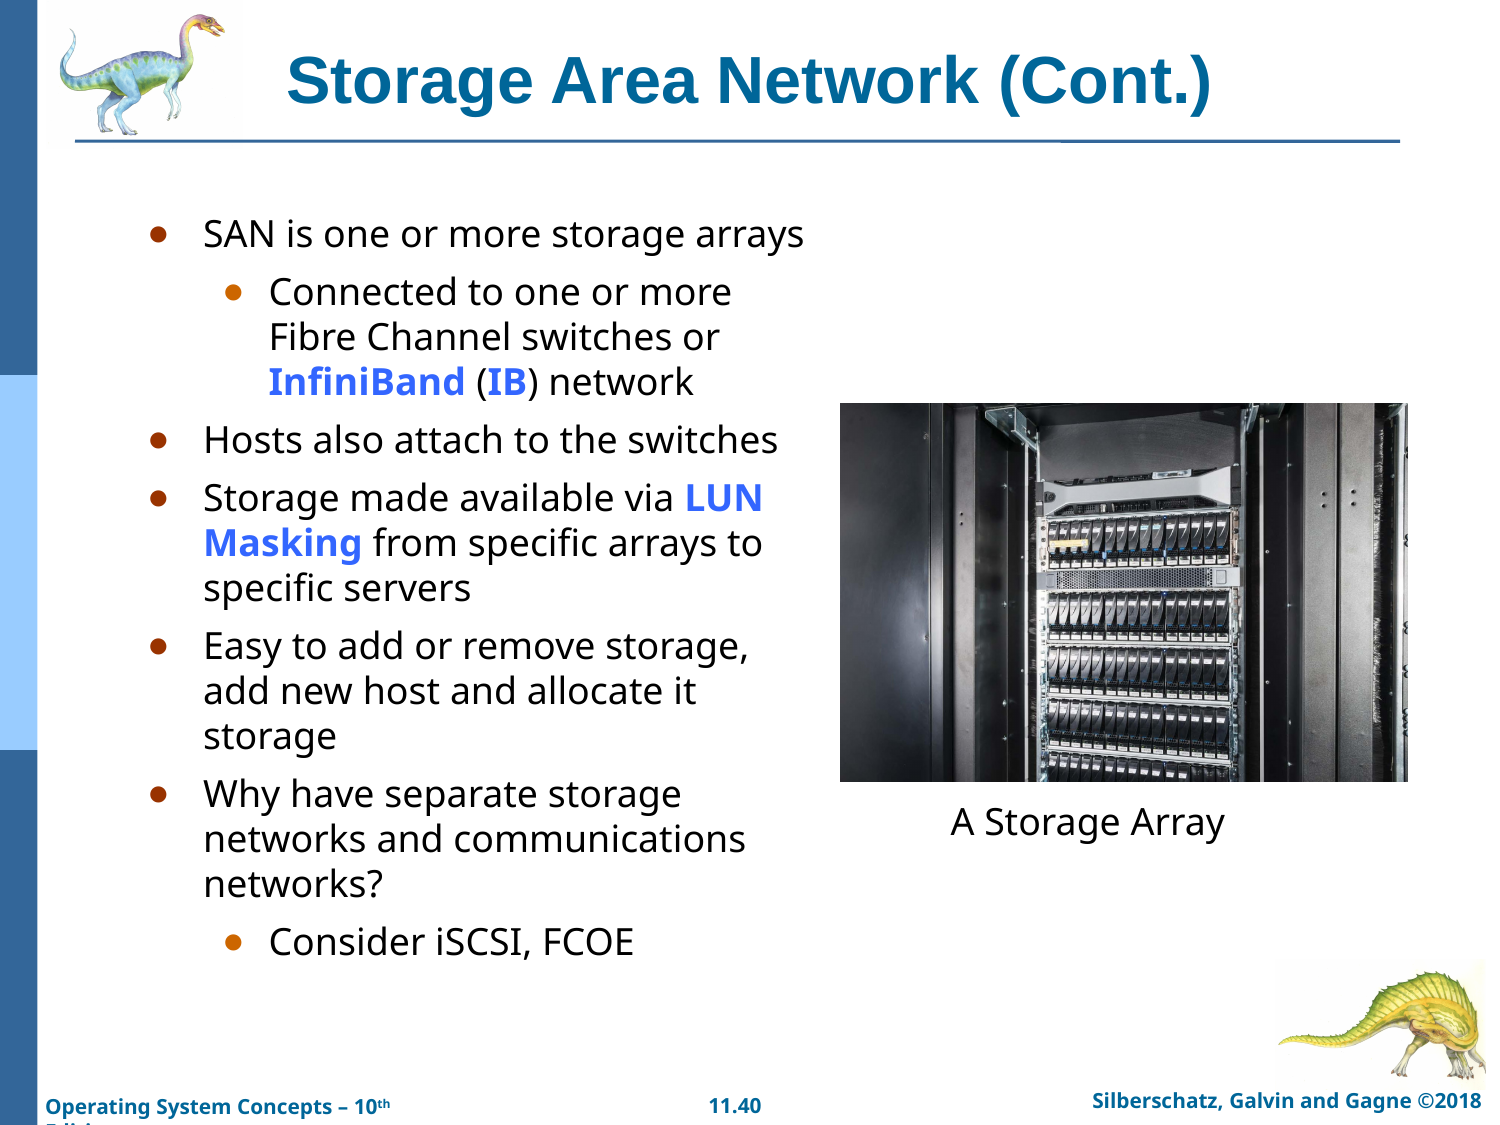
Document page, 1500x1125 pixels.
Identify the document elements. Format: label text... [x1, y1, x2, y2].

text_box A Storage Array [935, 790, 1360, 851]
picture [840, 403, 1408, 782]
list SAN is one or more storage arrays Connected to one or more Fibre Channel switches or InfiniBand (IB) network Hosts also attach to the switches Storage made available via LUN Masking from specific arrays to specific servers Easy to add or remove storage, add new host and allocate it storage Why have separate storage networks and communications networks? Consider iSCSI, FCOE [132, 202, 831, 1024]
picture [46, 0, 243, 149]
title Storage Area Network (Cont.) [75, 29, 1425, 125]
picture [1275, 959, 1486, 1090]
